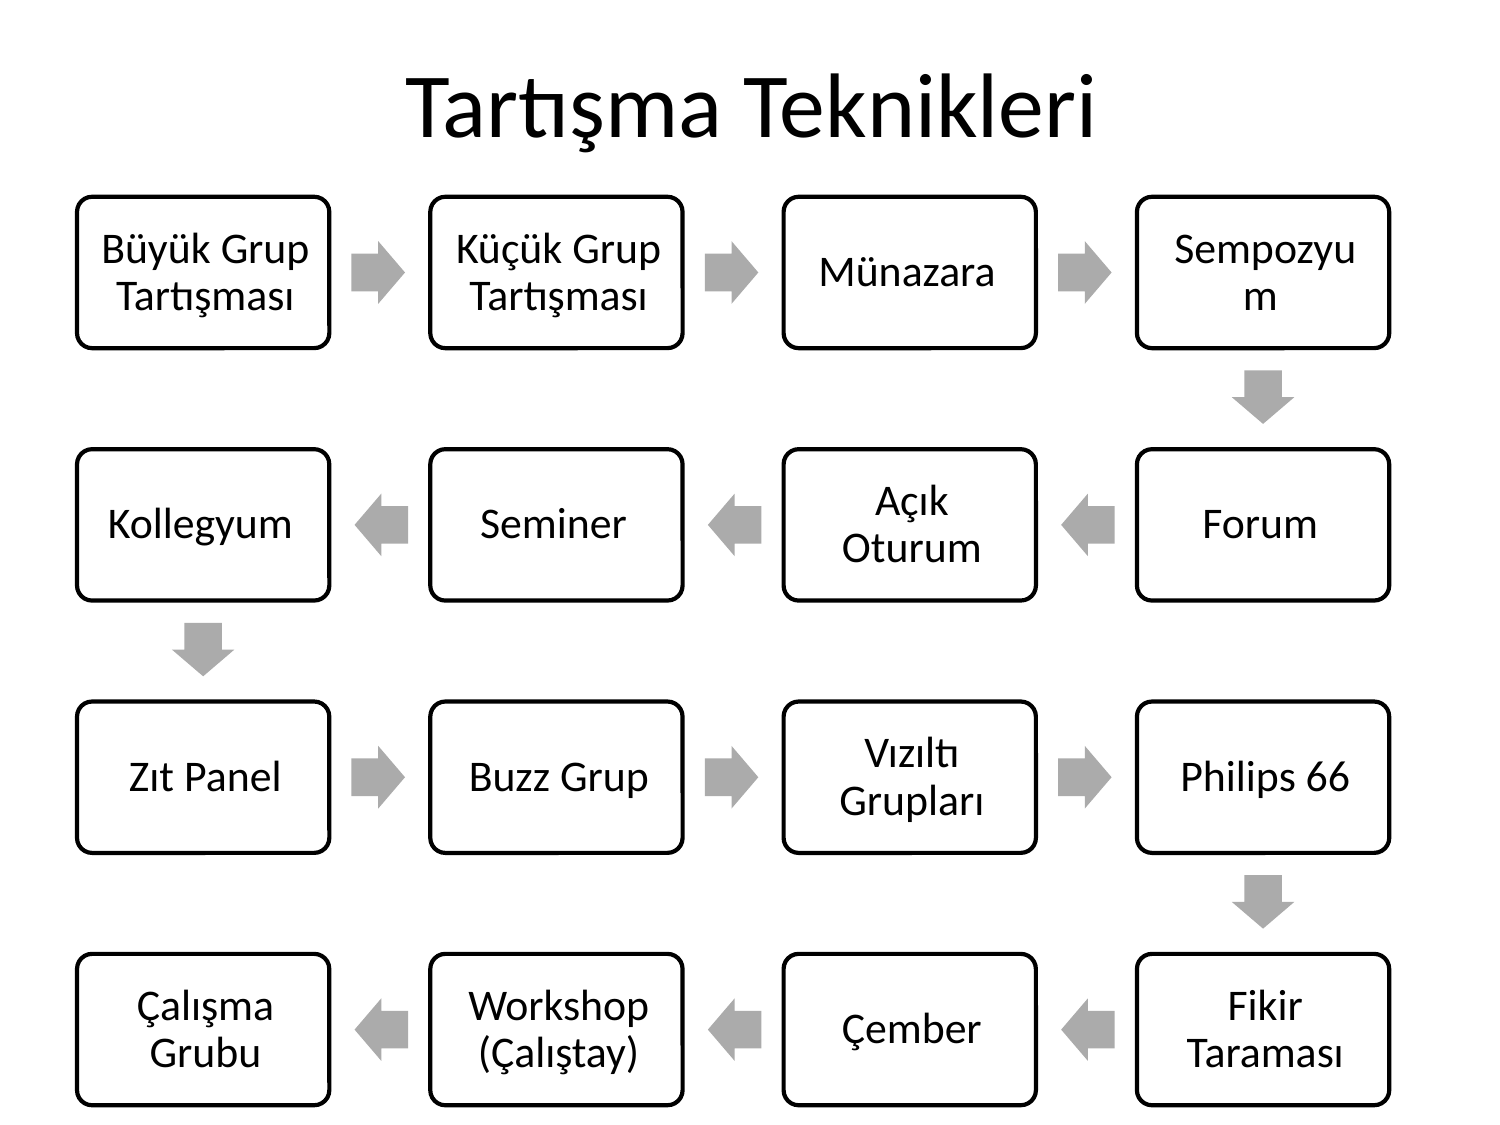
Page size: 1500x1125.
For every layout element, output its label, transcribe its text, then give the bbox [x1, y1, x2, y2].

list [41, 195, 1426, 1107]
title Tartışma Teknikleri [76, 7, 1427, 195]
